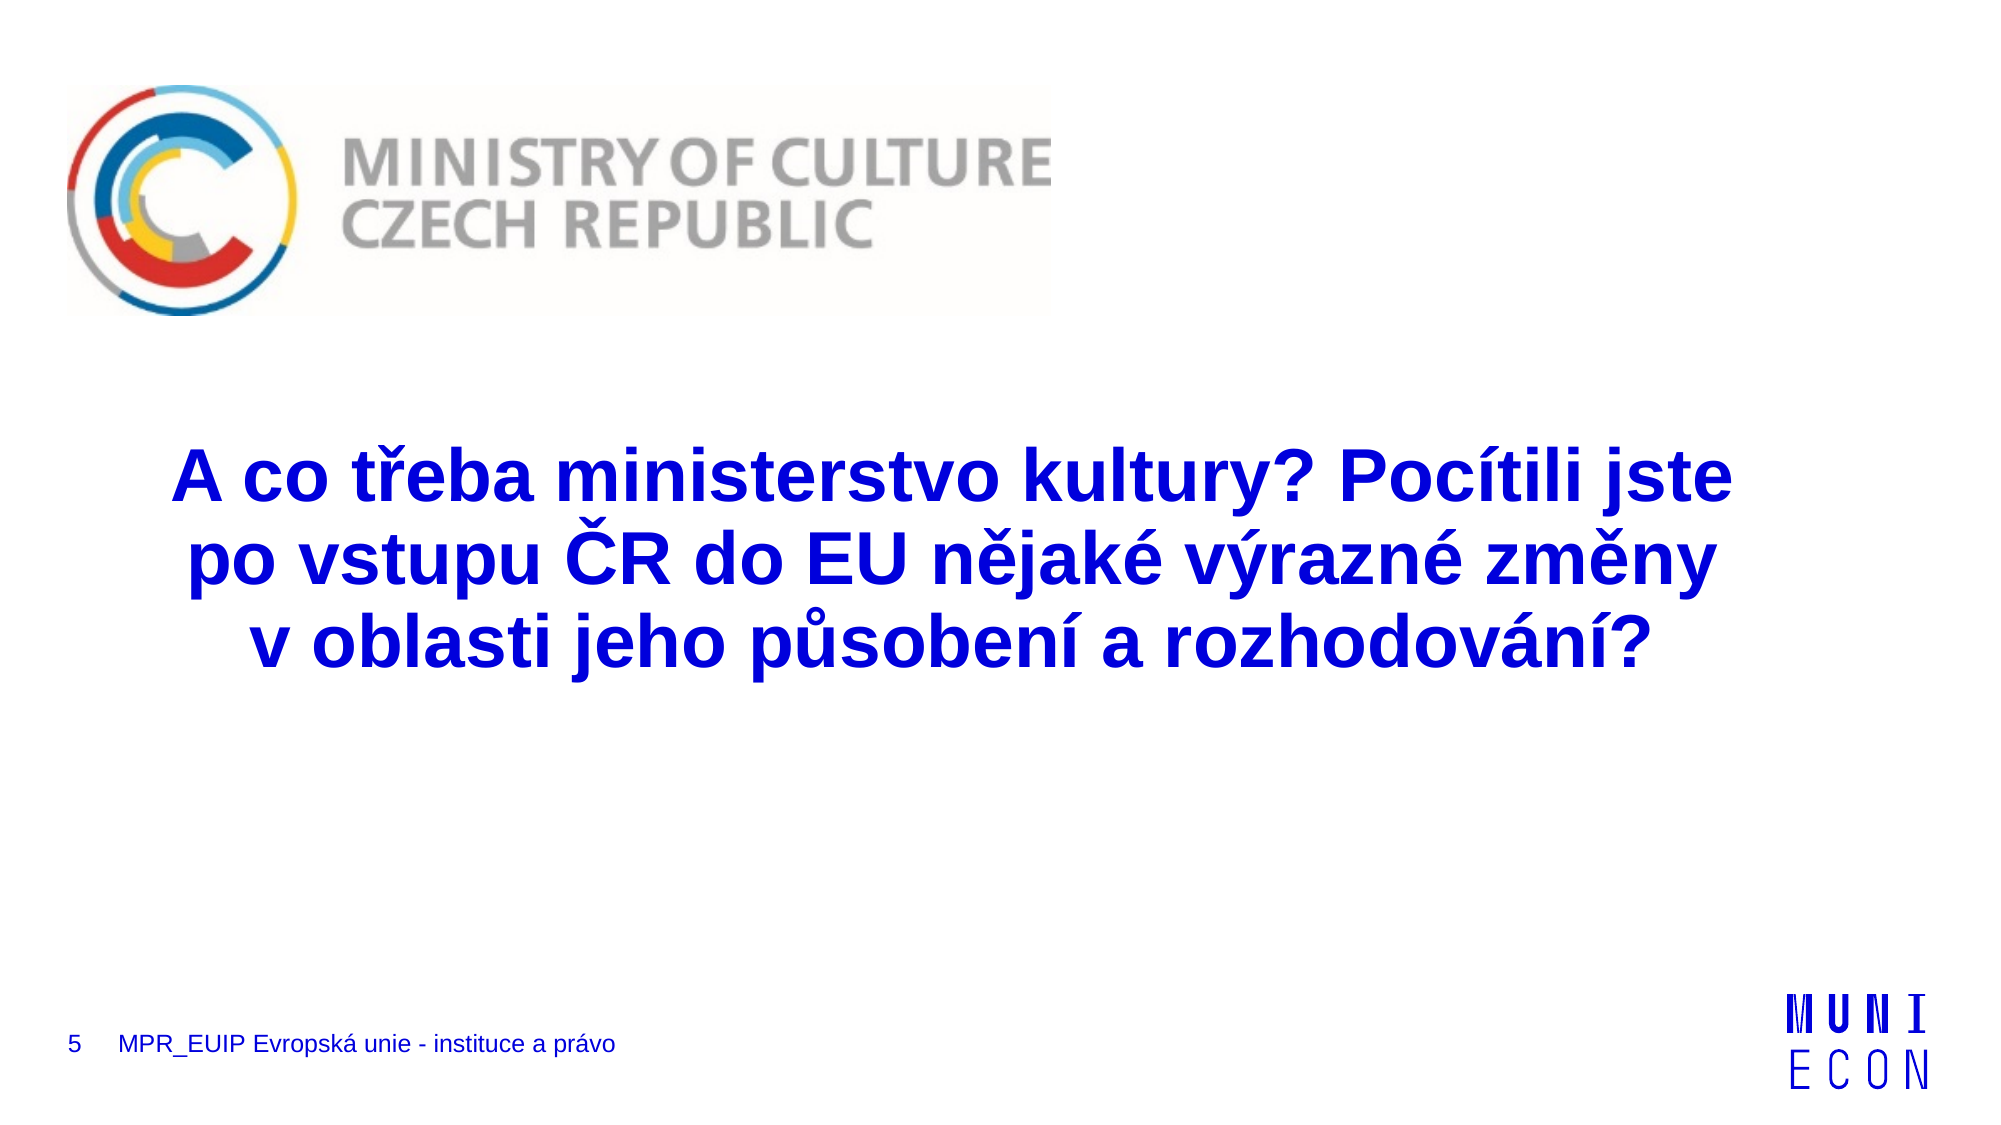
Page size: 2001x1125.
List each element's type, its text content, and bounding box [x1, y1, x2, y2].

slide_number 5 [67, 1021, 110, 1063]
title A co třeba ministerstvo kultury? Pocítili jste po vstupu ČR do EU nějaké výrazné změny v oblasti jeho působení a rozhodování? [118, 432, 1788, 590]
footer MPR_EUIP Evropská unie - instituce a právo [118, 1021, 1418, 1063]
picture [67, 85, 1051, 316]
